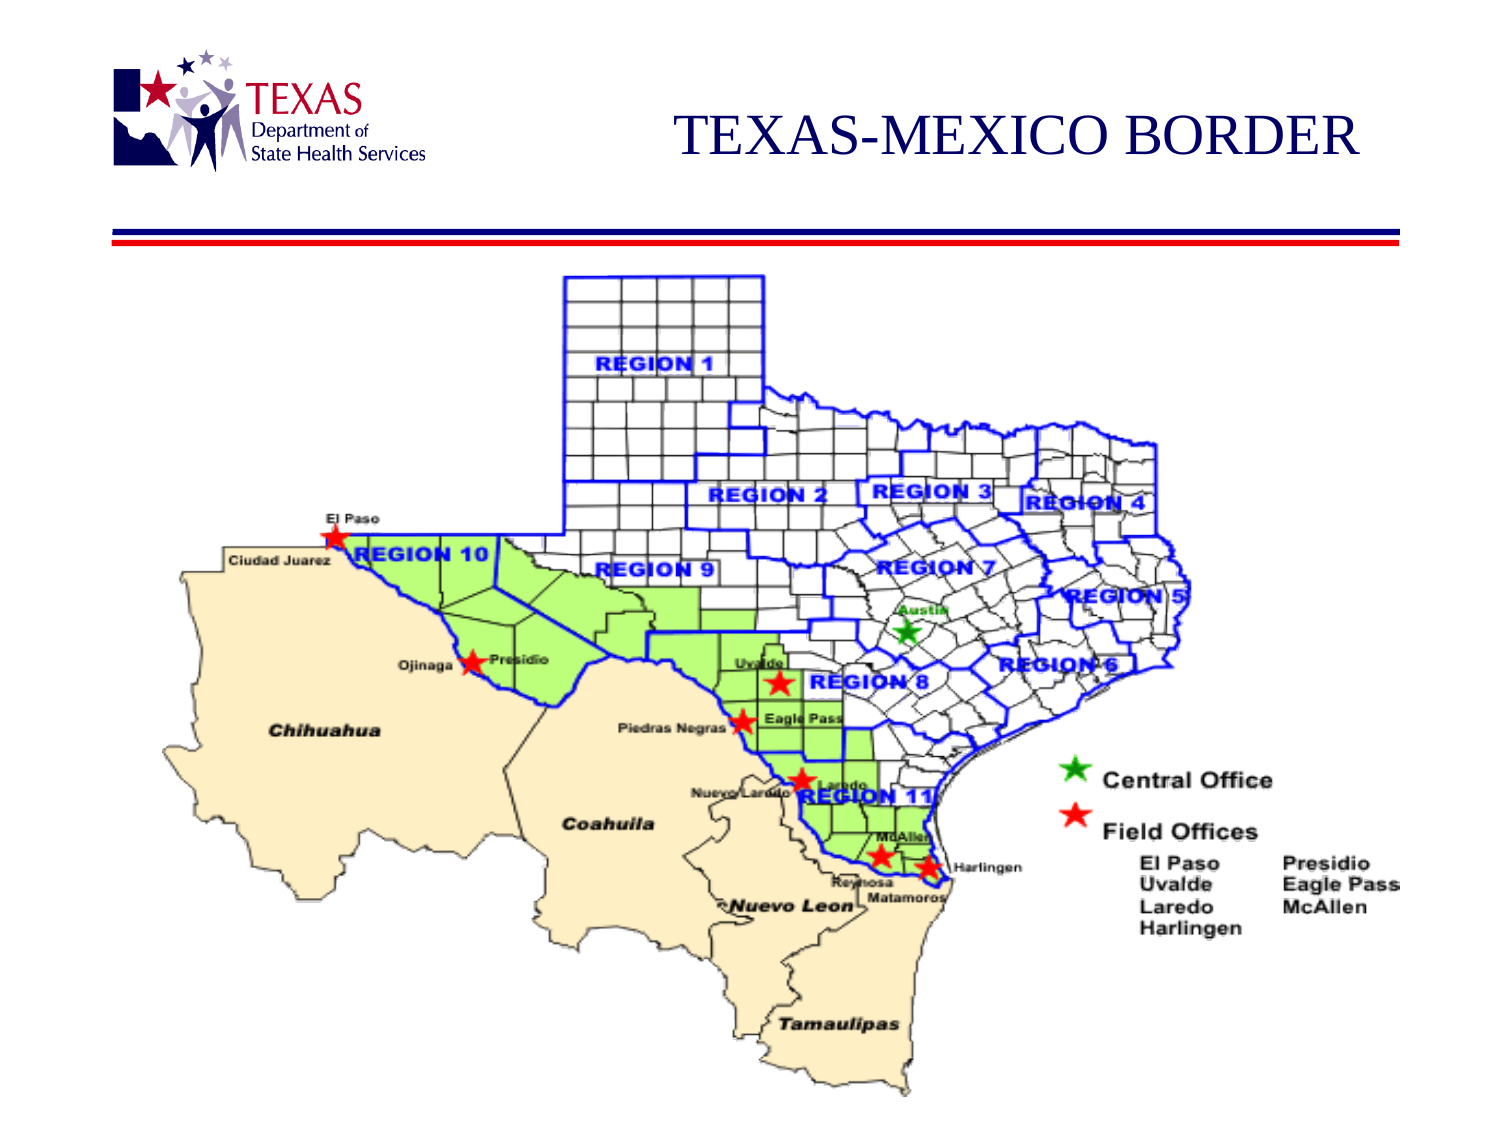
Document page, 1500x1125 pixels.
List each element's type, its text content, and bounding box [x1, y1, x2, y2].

picture [112, 49, 425, 172]
title TEXAS-MEXICO BORDER [387, 87, 1375, 175]
picture [162, 274, 1401, 1097]
